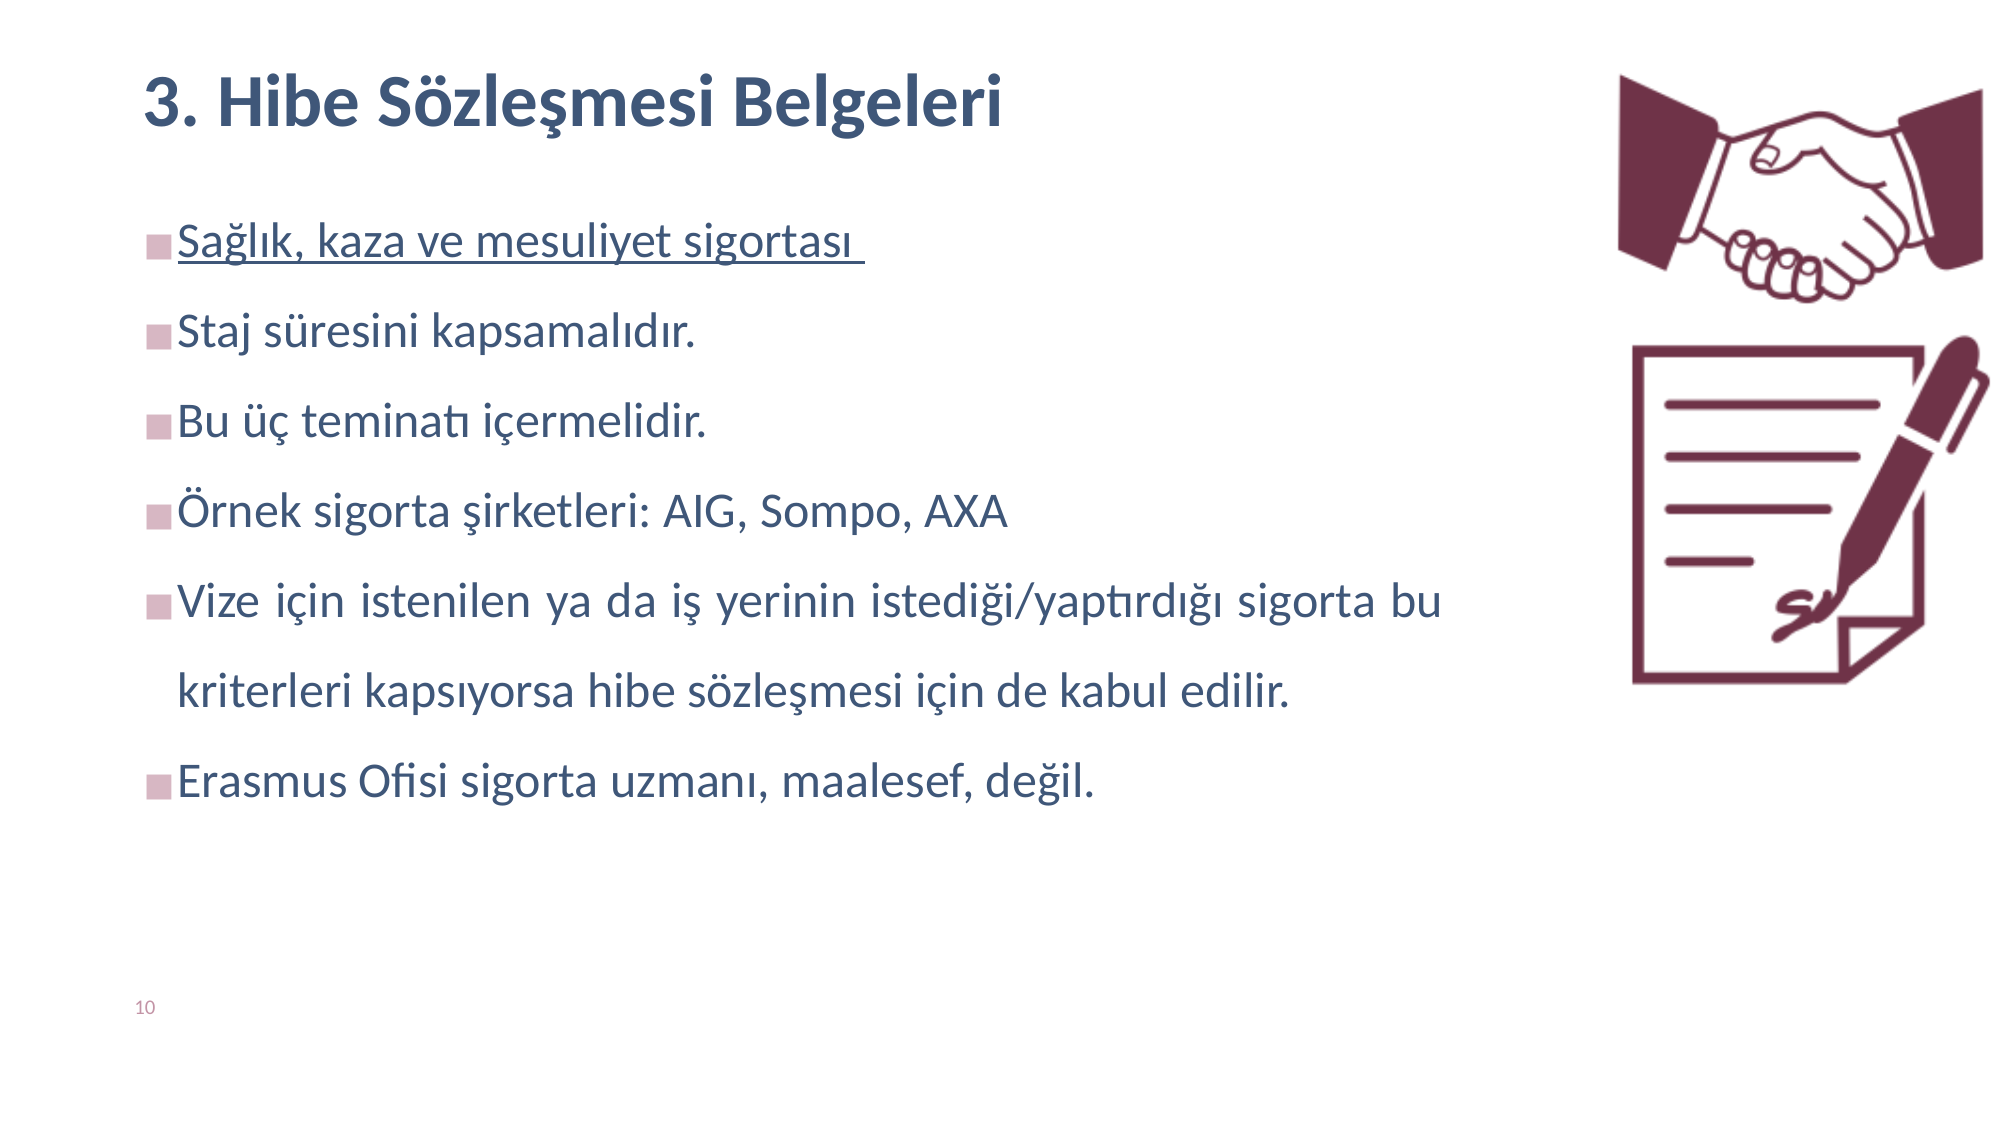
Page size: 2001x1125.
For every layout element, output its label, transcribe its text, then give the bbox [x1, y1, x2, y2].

list Sağlık, kaza ve mesuliyet sigortası Staj süresini kapsamalıdır. Bu üç teminatı içermelidir. Örnek sigorta şirketleri: AIG, Sompo, AXA Vize için istenilen ya da iş yerinin istediği/yaptırdığı sigorta bu kriterleri kapsıyorsa hibe sözleşmesi için de kabul edilir. Erasmus Ofisi sigorta uzmanı, maalesef, değil. [136, 177, 1444, 959]
title 3. Hibe Sözleşmesi Belgeleri [136, 0, 1141, 143]
picture [1613, 0, 2000, 709]
slide_number 10 [105, 993, 170, 1033]
